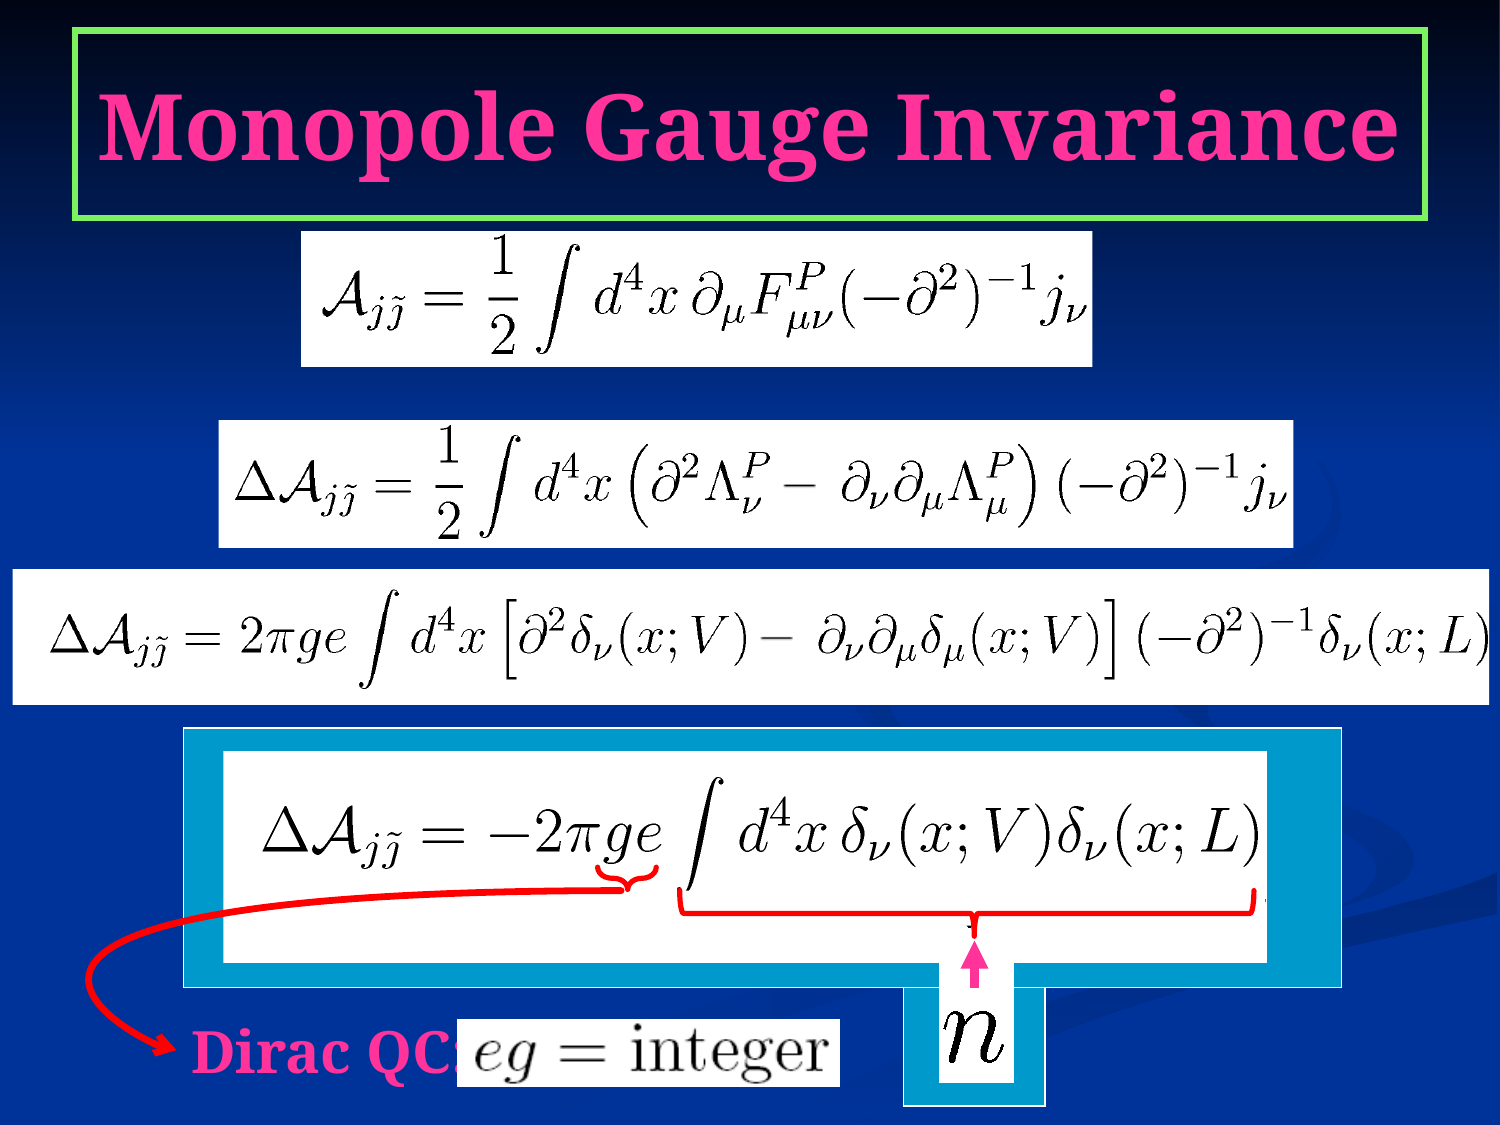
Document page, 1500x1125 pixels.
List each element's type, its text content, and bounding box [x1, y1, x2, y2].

text_box [903, 988, 1046, 1106]
picture [773, 456, 827, 514]
picture [456, 1019, 840, 1087]
title Monopole Gauge Invariance [74, 30, 1426, 219]
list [12, 569, 1490, 705]
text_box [187, 890, 621, 1051]
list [218, 420, 1294, 548]
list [301, 231, 1093, 367]
text_box [183, 727, 1342, 988]
picture [224, 752, 1266, 1082]
picture [749, 609, 804, 666]
text_box Dirac QC: [176, 1007, 455, 1093]
